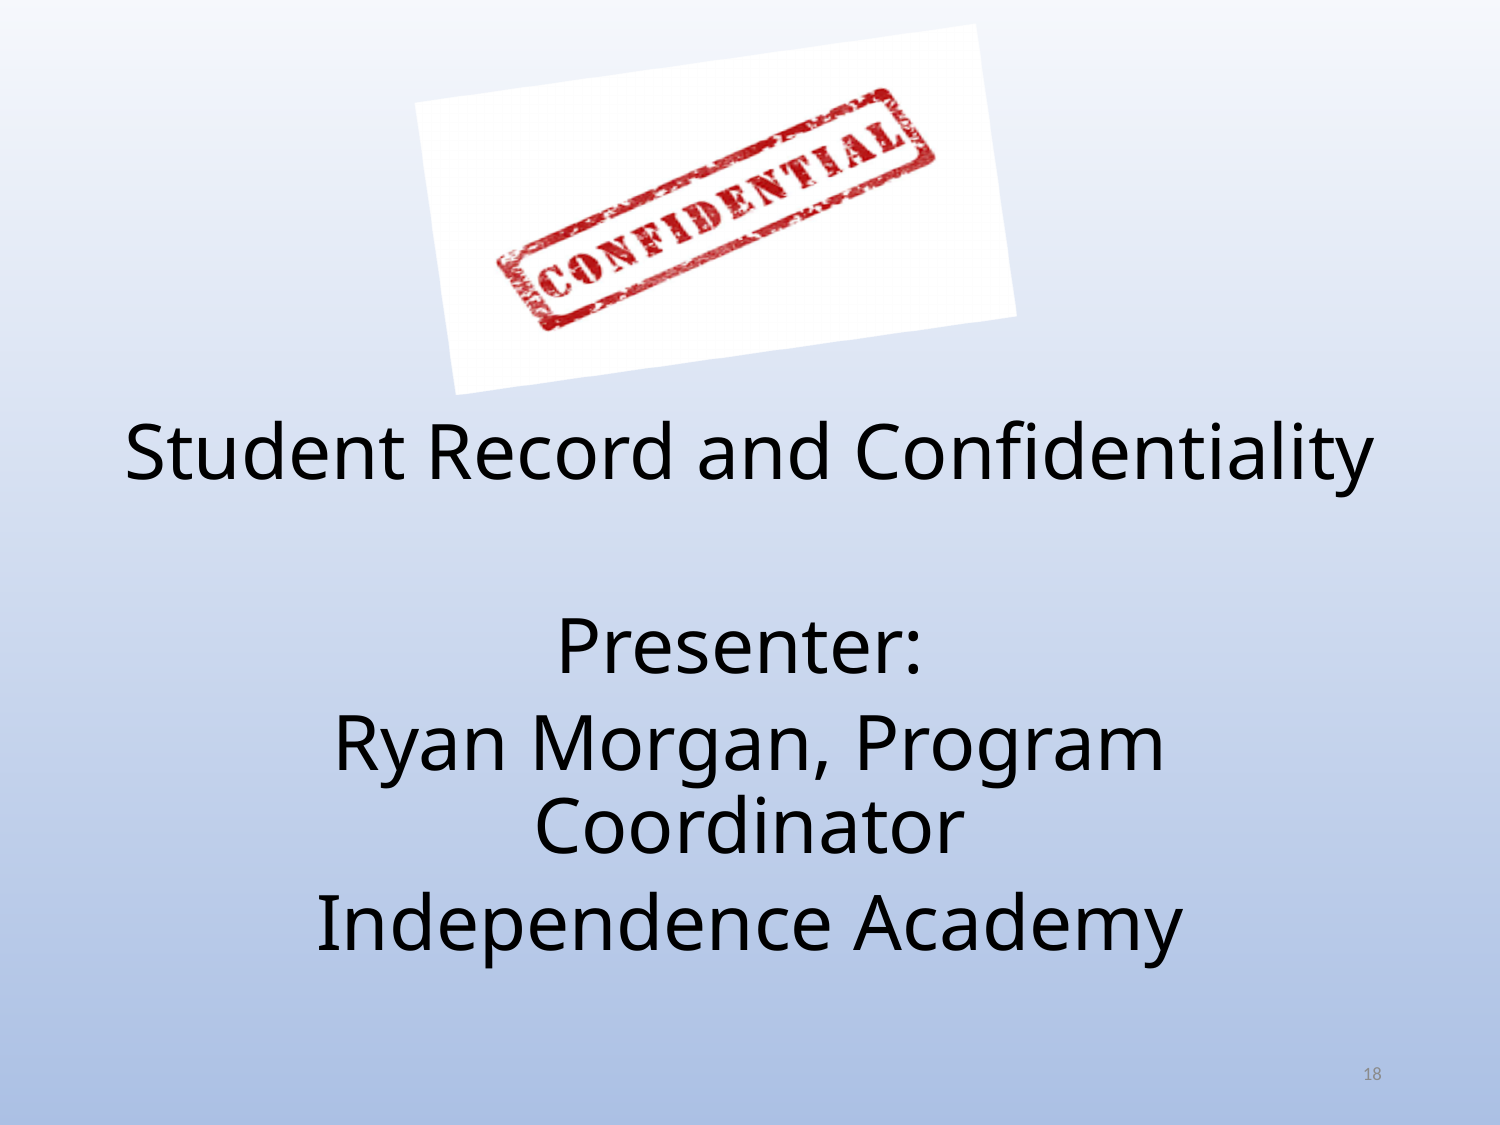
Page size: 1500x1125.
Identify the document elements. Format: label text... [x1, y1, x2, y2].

slide_number 18 [1059, 1042, 1397, 1103]
list Student Record and Confidentiality Presenter: Ryan Morgan, Program Coordinator Independence Academy [103, 299, 1397, 1014]
picture [416, 24, 1016, 394]
